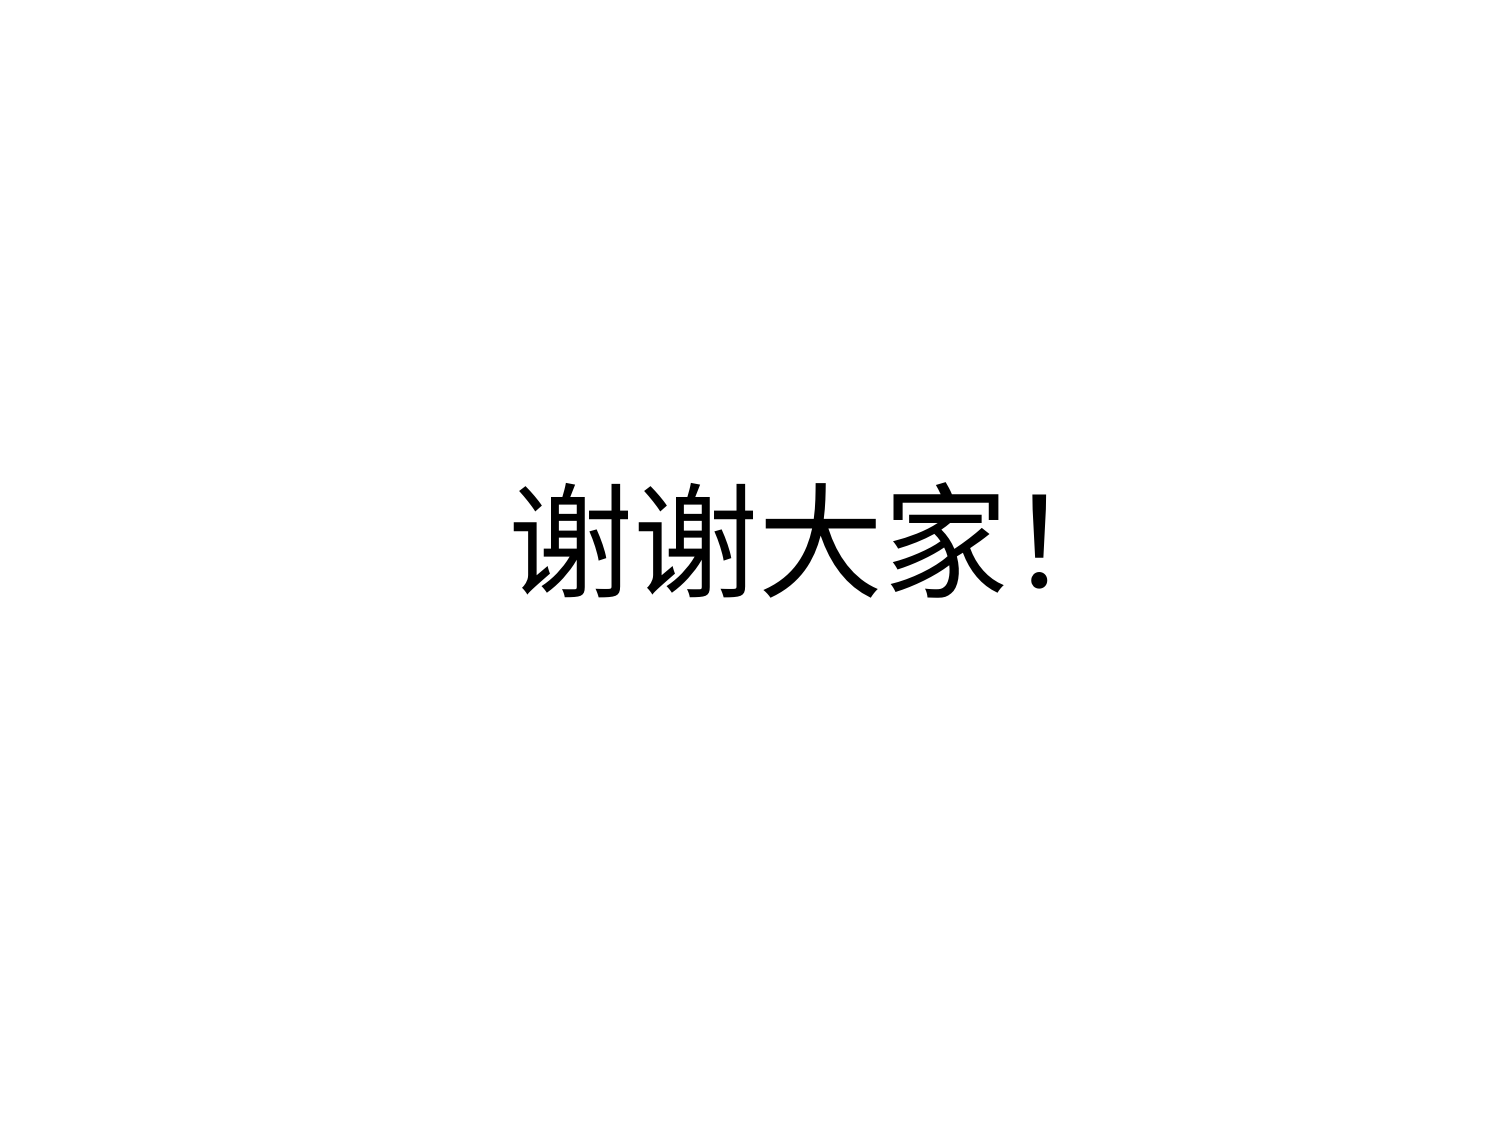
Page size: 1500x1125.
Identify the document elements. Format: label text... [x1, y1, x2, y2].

text_box 谢谢大家！ [493, 456, 1149, 621]
